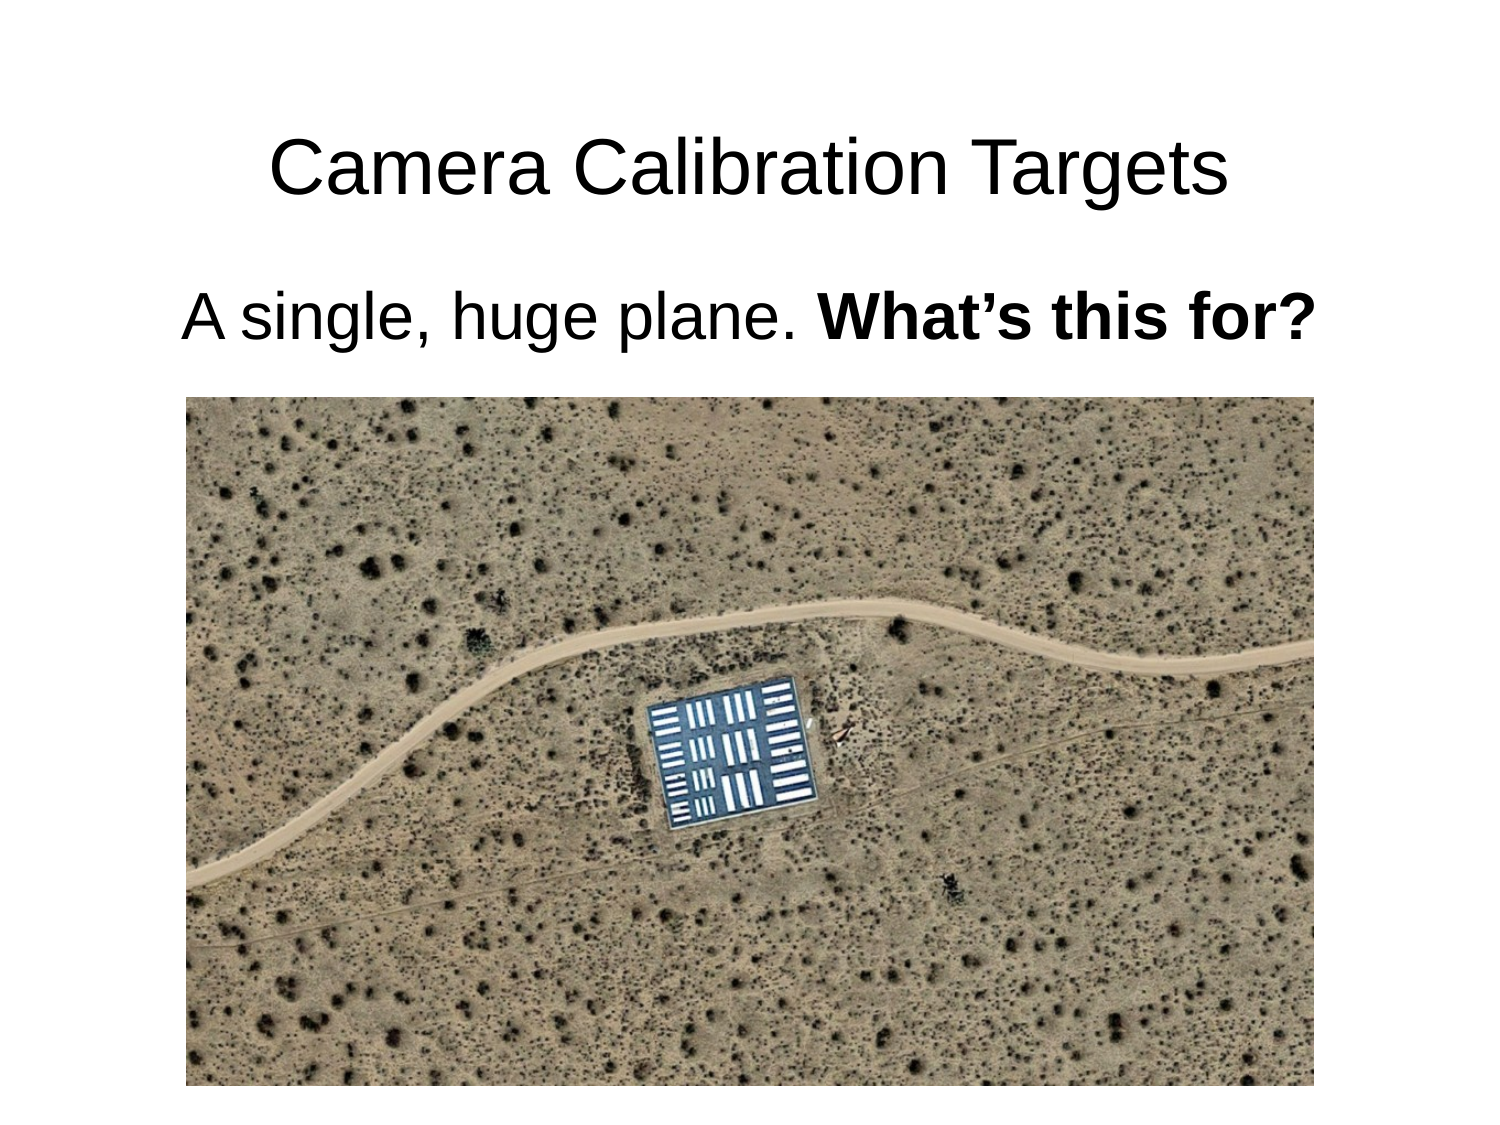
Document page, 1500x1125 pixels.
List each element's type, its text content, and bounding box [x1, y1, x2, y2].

picture [186, 397, 1314, 1086]
title Camera Calibration Targets [103, 59, 1397, 265]
text_box A single, huge plane. What’s this for? [15, 265, 1485, 361]
